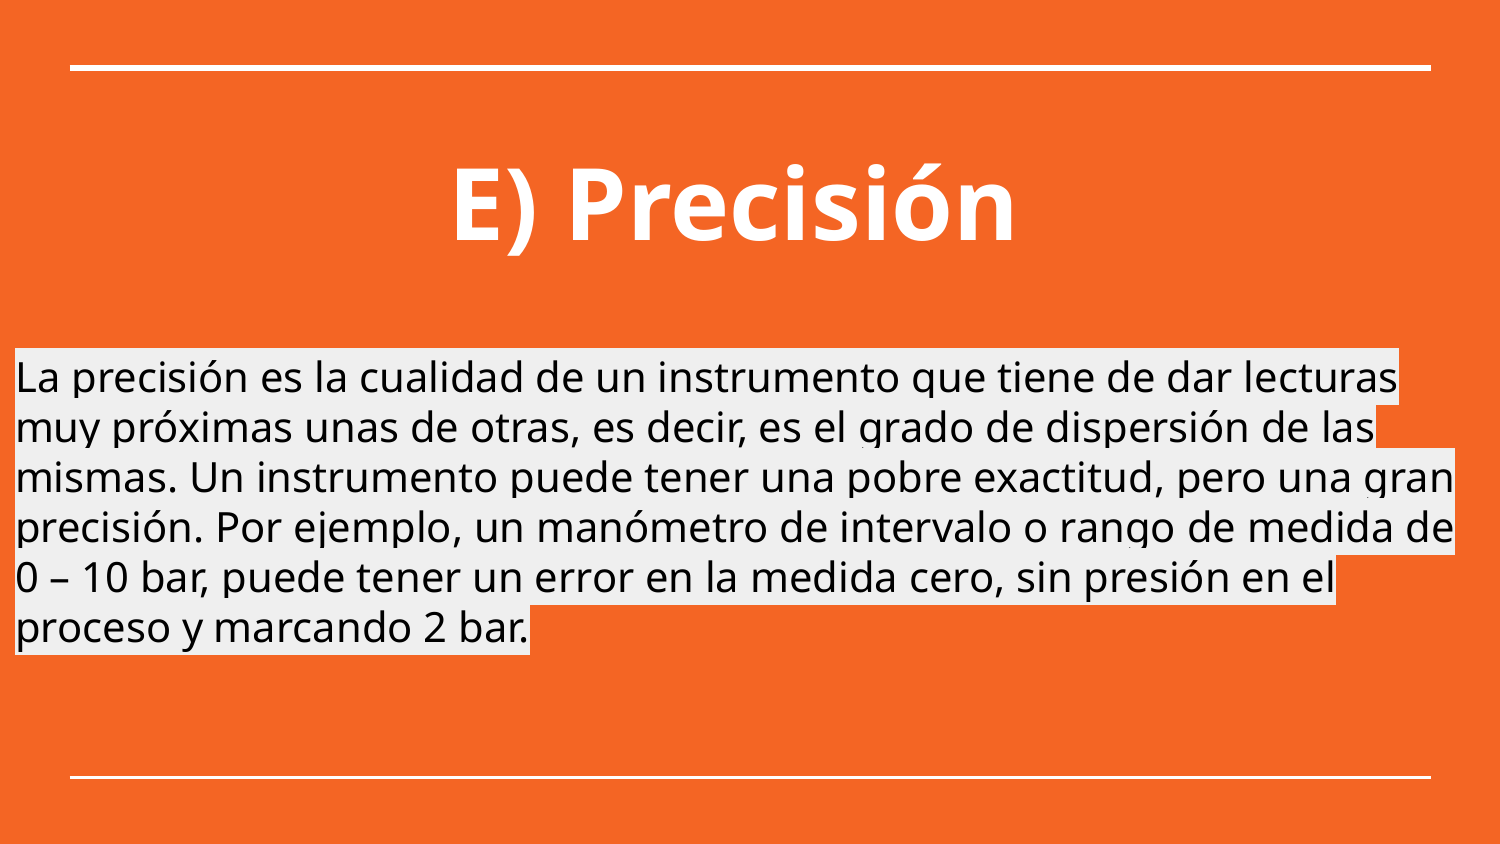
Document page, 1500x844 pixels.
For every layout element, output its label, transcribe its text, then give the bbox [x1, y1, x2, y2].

text_box La precisión es la cualidad de un instrumento que tiene de dar lecturas muy próximas unas de otras, es decir, es el grado de dispersión de las mismas. Un instrumento puede tener una pobre exactitud, pero una gran precisión. Por ejemplo, un manómetro de intervalo o rango de medida de 0 – 10 bar, puede tener un error en la medida cero, sin presión en el proceso y marcando 2 bar. [0, 336, 1500, 667]
title E) Precisión [66, 94, 1428, 307]
